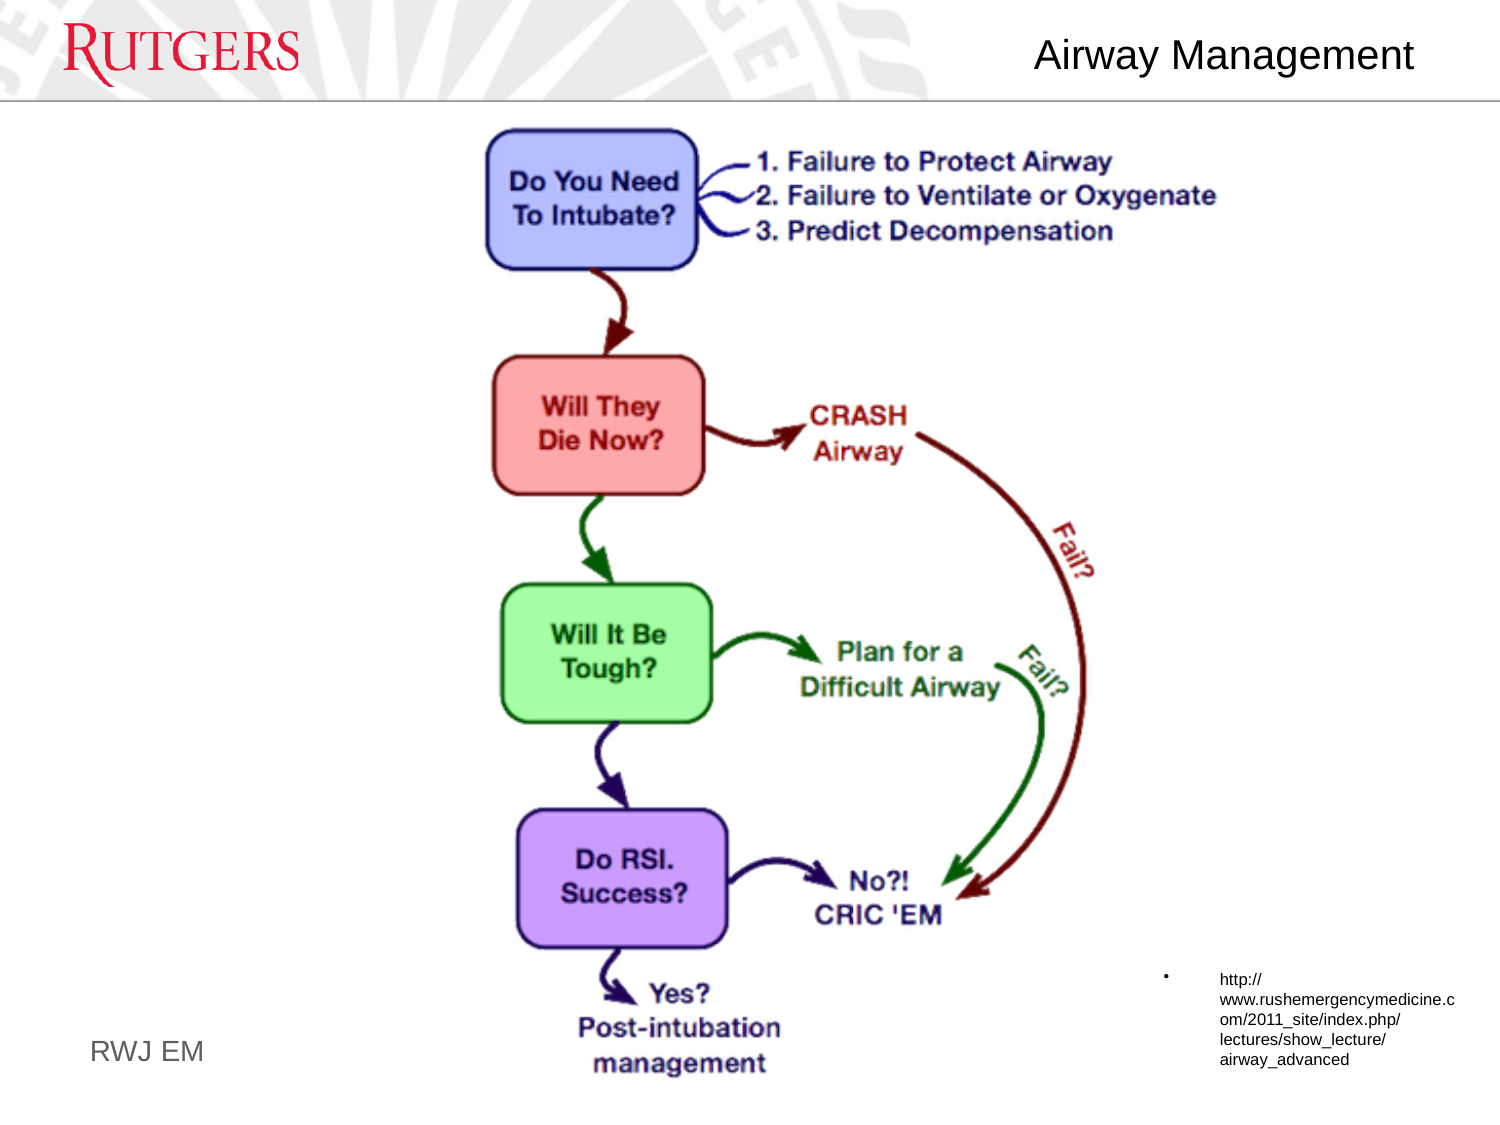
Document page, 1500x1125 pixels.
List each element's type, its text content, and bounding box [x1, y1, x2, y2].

picture [471, 112, 1231, 1087]
picture [0, 0, 1500, 102]
list http://www.rushemergencymedicine.com/2011_site/index.php/lectures/show_lecture/airway_advanced [1234, 954, 1474, 1087]
